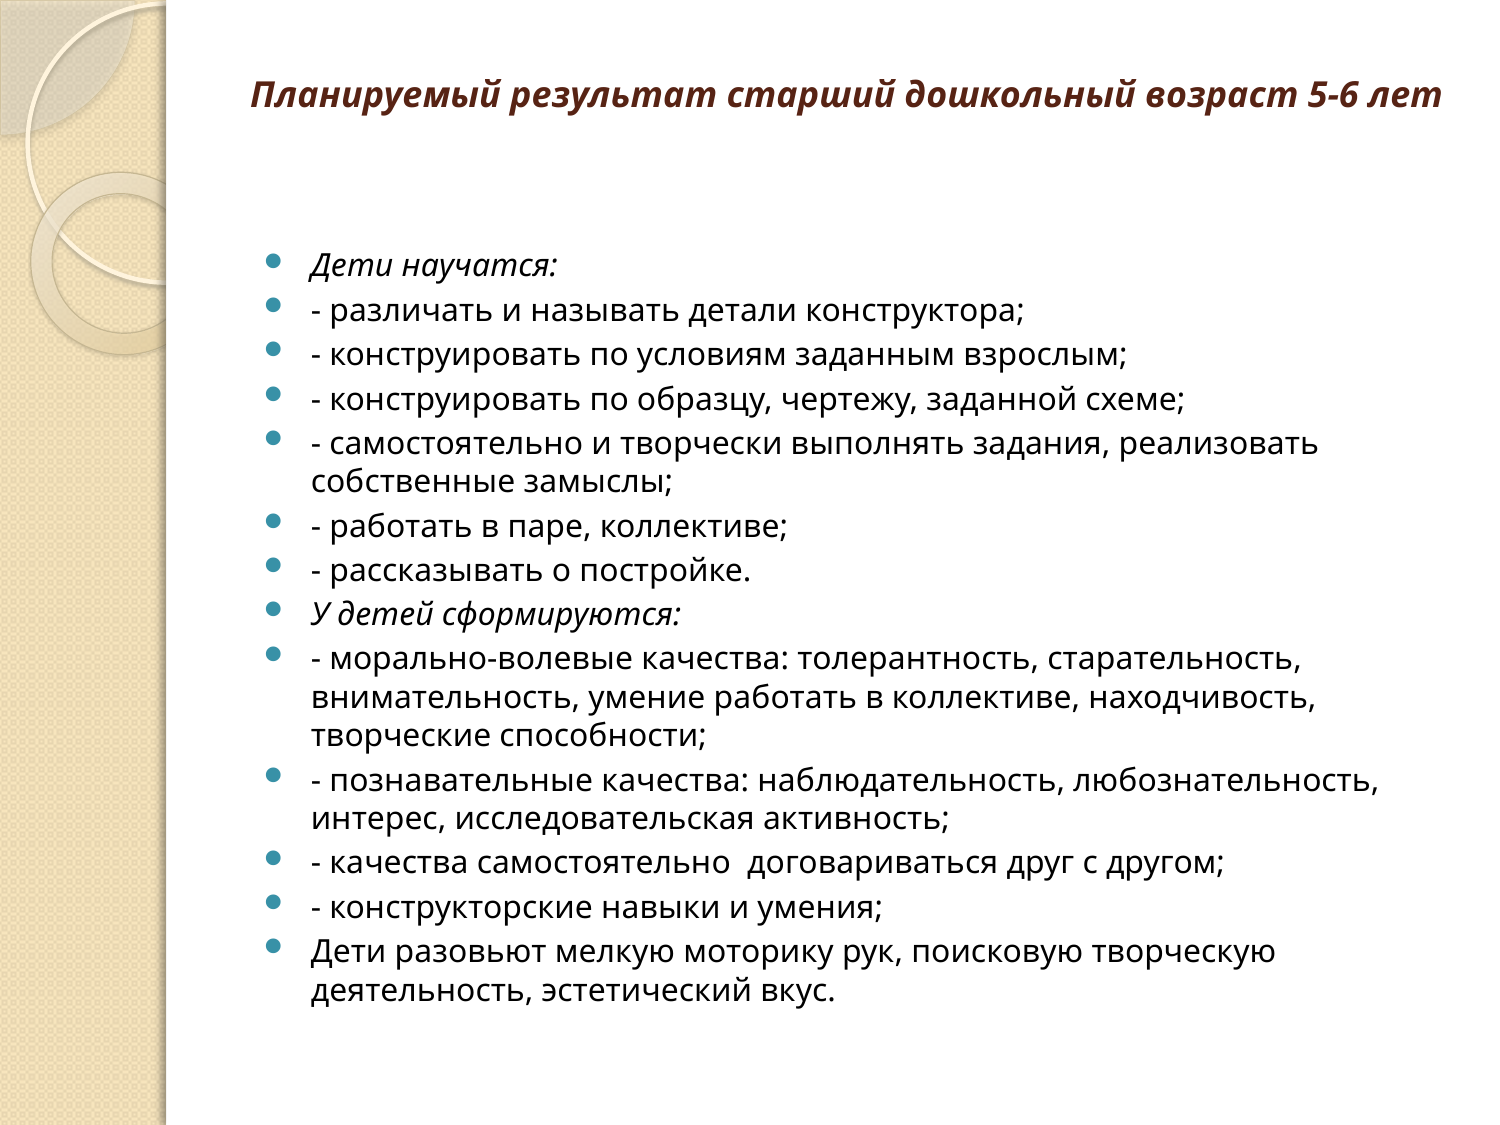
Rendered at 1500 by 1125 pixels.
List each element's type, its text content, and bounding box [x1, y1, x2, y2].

list Дети научатся: - различать и называть детали конструктора; - конструировать по условиям заданным взрослым; - конструировать по образцу, чертежу, заданной схеме; - самостоятельно и творчески выполнять задания, реализовать собственные замыслы; - работать в паре, коллективе; - рассказывать о постройке. У детей сформируются: - морально-волевые качества: толерантность, старательность, внимательность, умение работать в коллективе, находчивость, творческие способности; - познавательные качества: наблюдательность, любознательность, интерес, исследовательская активность; - качества самостоятельно договариваться друг с другом; - конструкторские навыки и умения; Дети разовьют мелкую моторику рук, поисковую творческую деятельность, эстетический вкус. [235, 237, 1466, 1025]
title Планируемый результат старший дошкольный возраст 5-6 лет [235, 45, 1466, 233]
